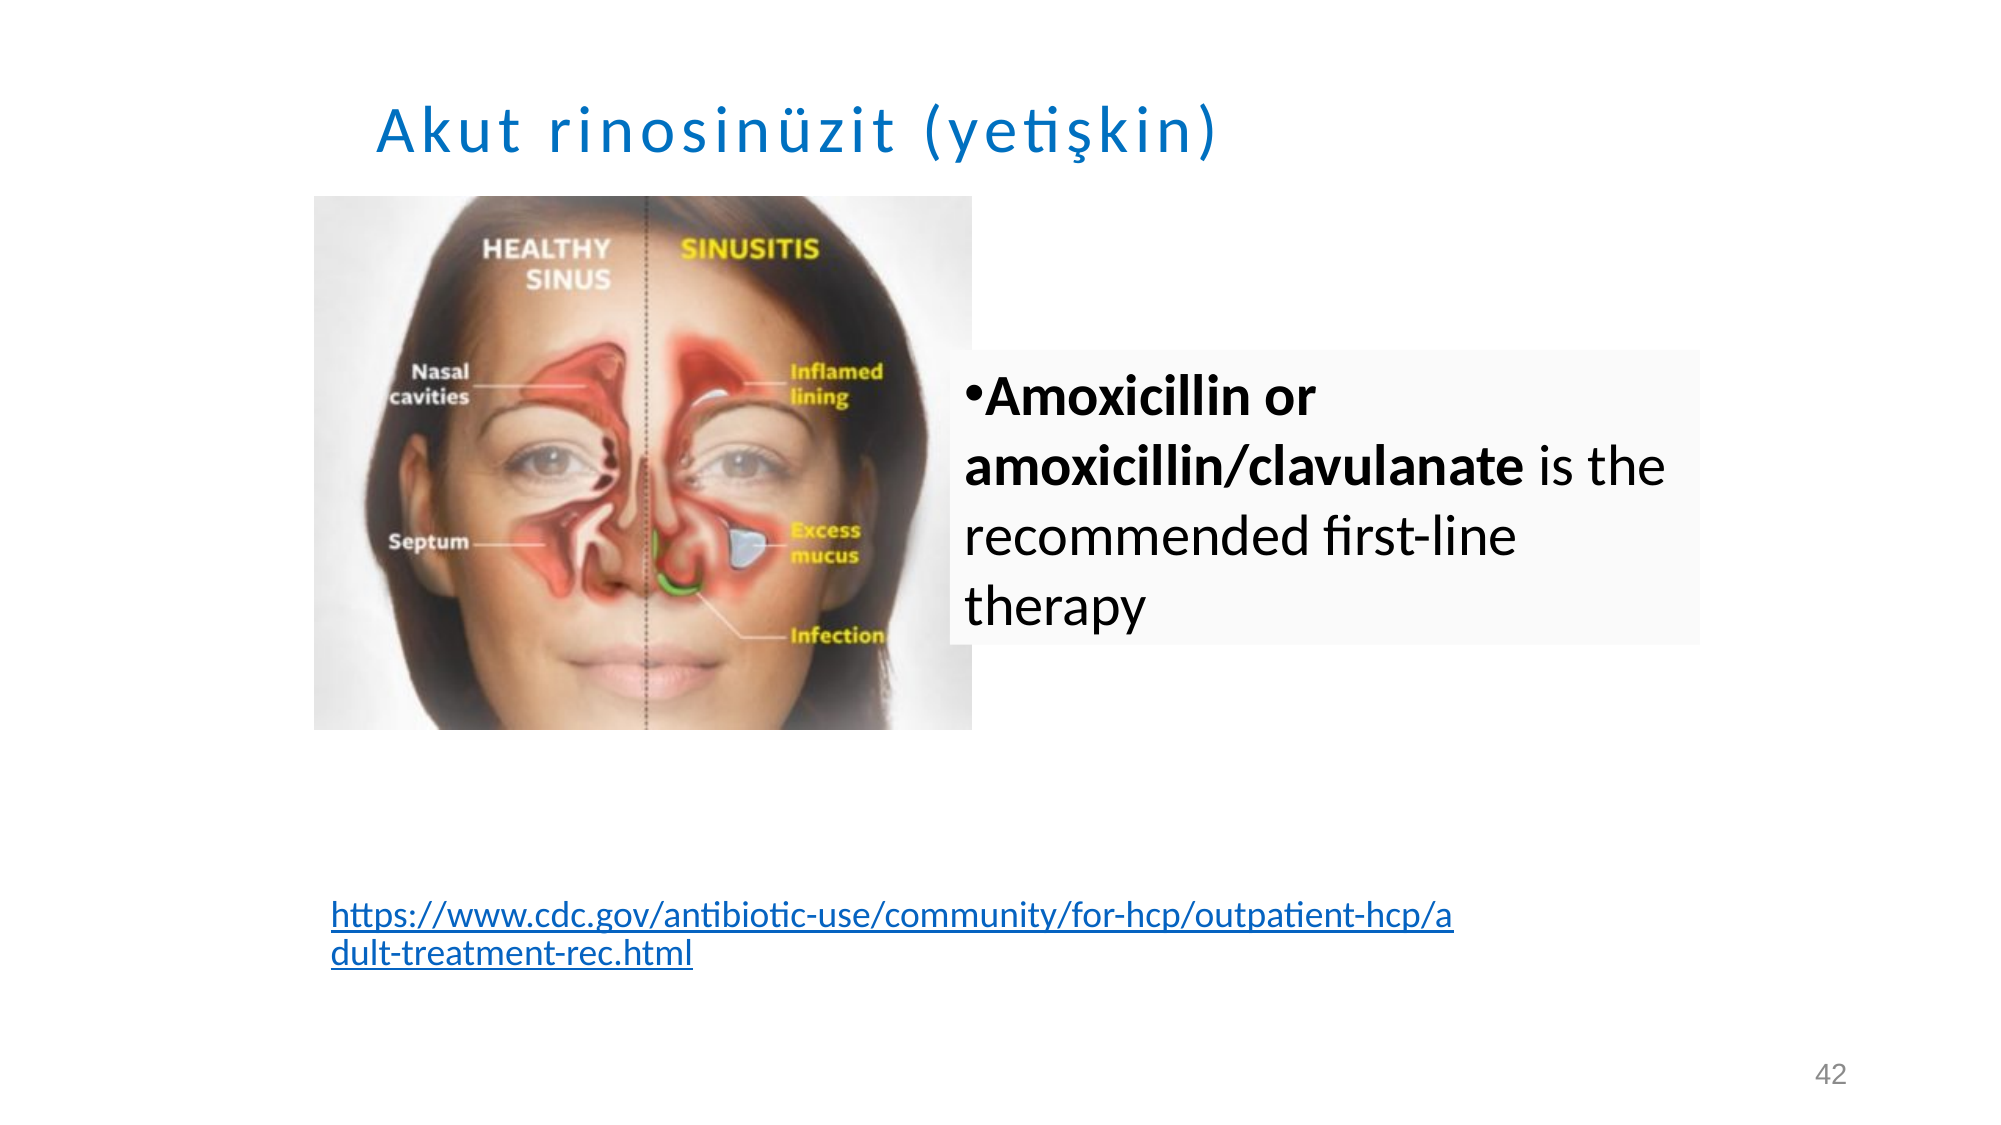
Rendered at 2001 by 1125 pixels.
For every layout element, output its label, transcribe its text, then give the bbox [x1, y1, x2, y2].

slide_number 42 [1412, 1042, 1863, 1103]
text_box https://www.cdc.gov/antibiotic-use/community/for-hcp/outpatient-hcp/adult-treatment-rec.html [315, 882, 1477, 943]
text_box Amoxicillin or amoxicillin/clavulanate is the recommended first-line therapy [972, 349, 1700, 645]
text_box Akut rinosinüzit (yetişkin) [361, 78, 1234, 173]
picture [314, 196, 972, 730]
